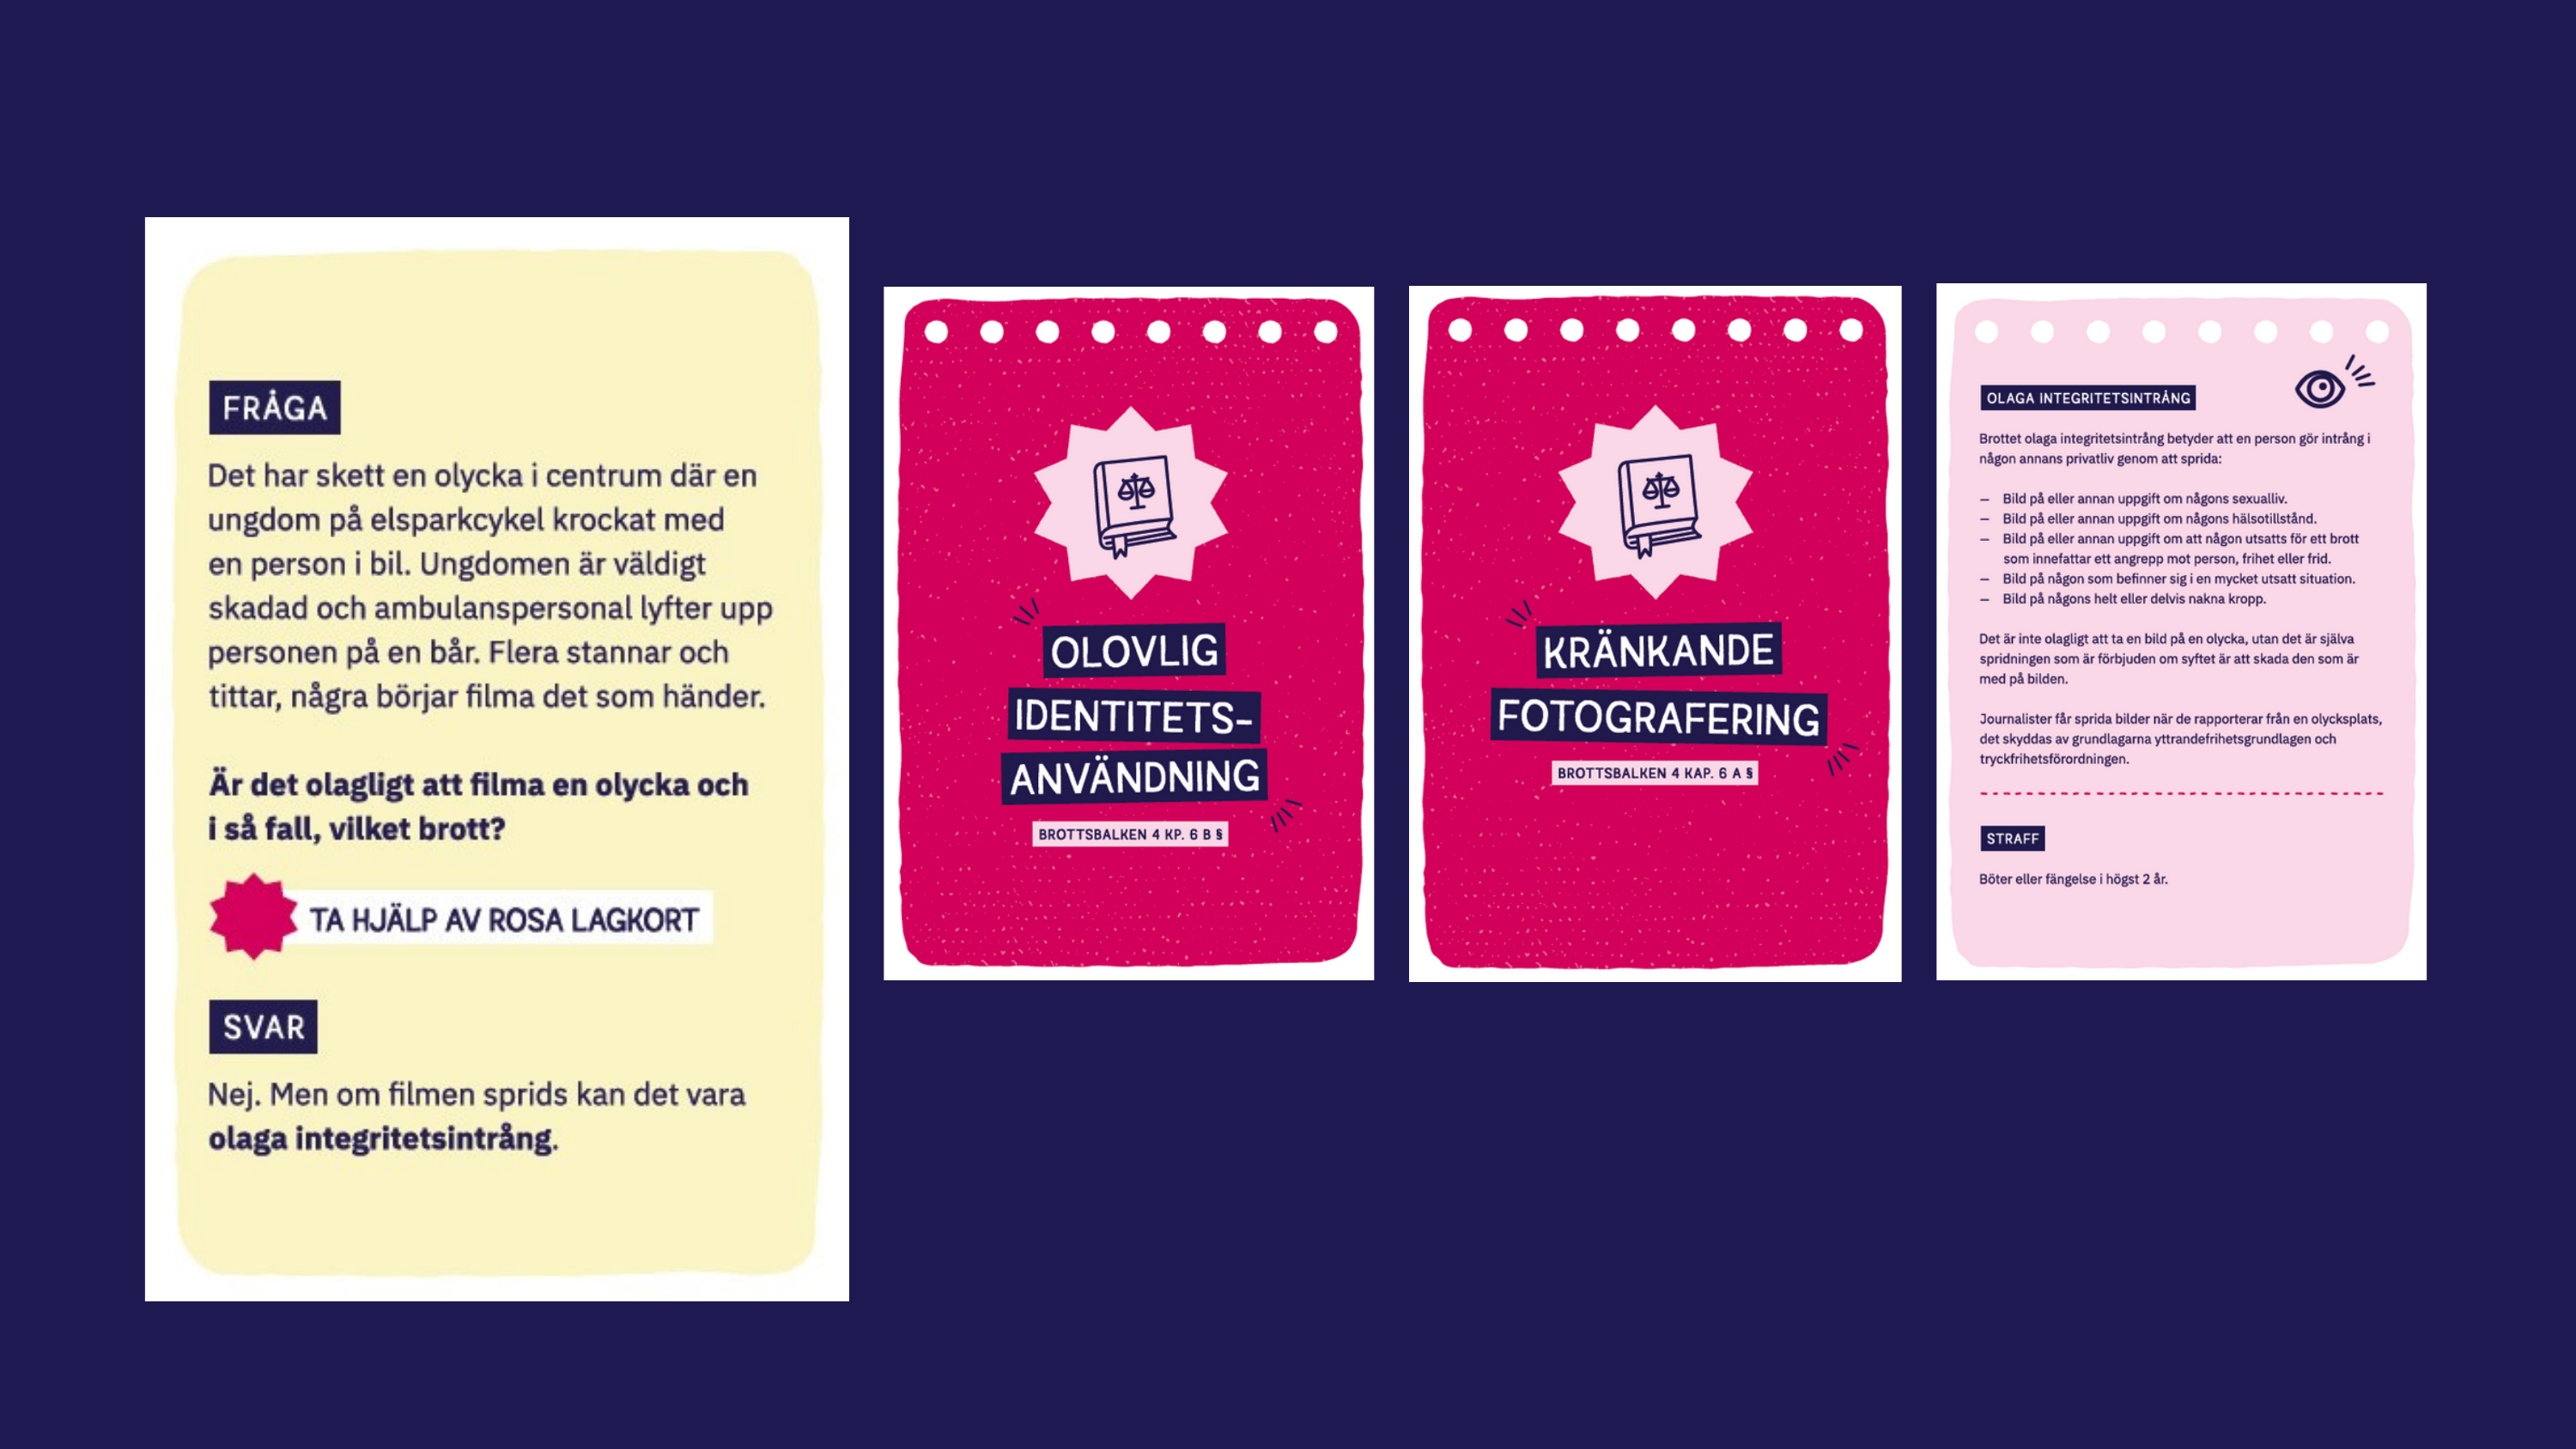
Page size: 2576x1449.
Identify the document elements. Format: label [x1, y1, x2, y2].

text_box [1408, 286, 1902, 982]
text_box [144, 217, 849, 1301]
text_box [1936, 283, 2427, 980]
text_box [884, 287, 1375, 980]
